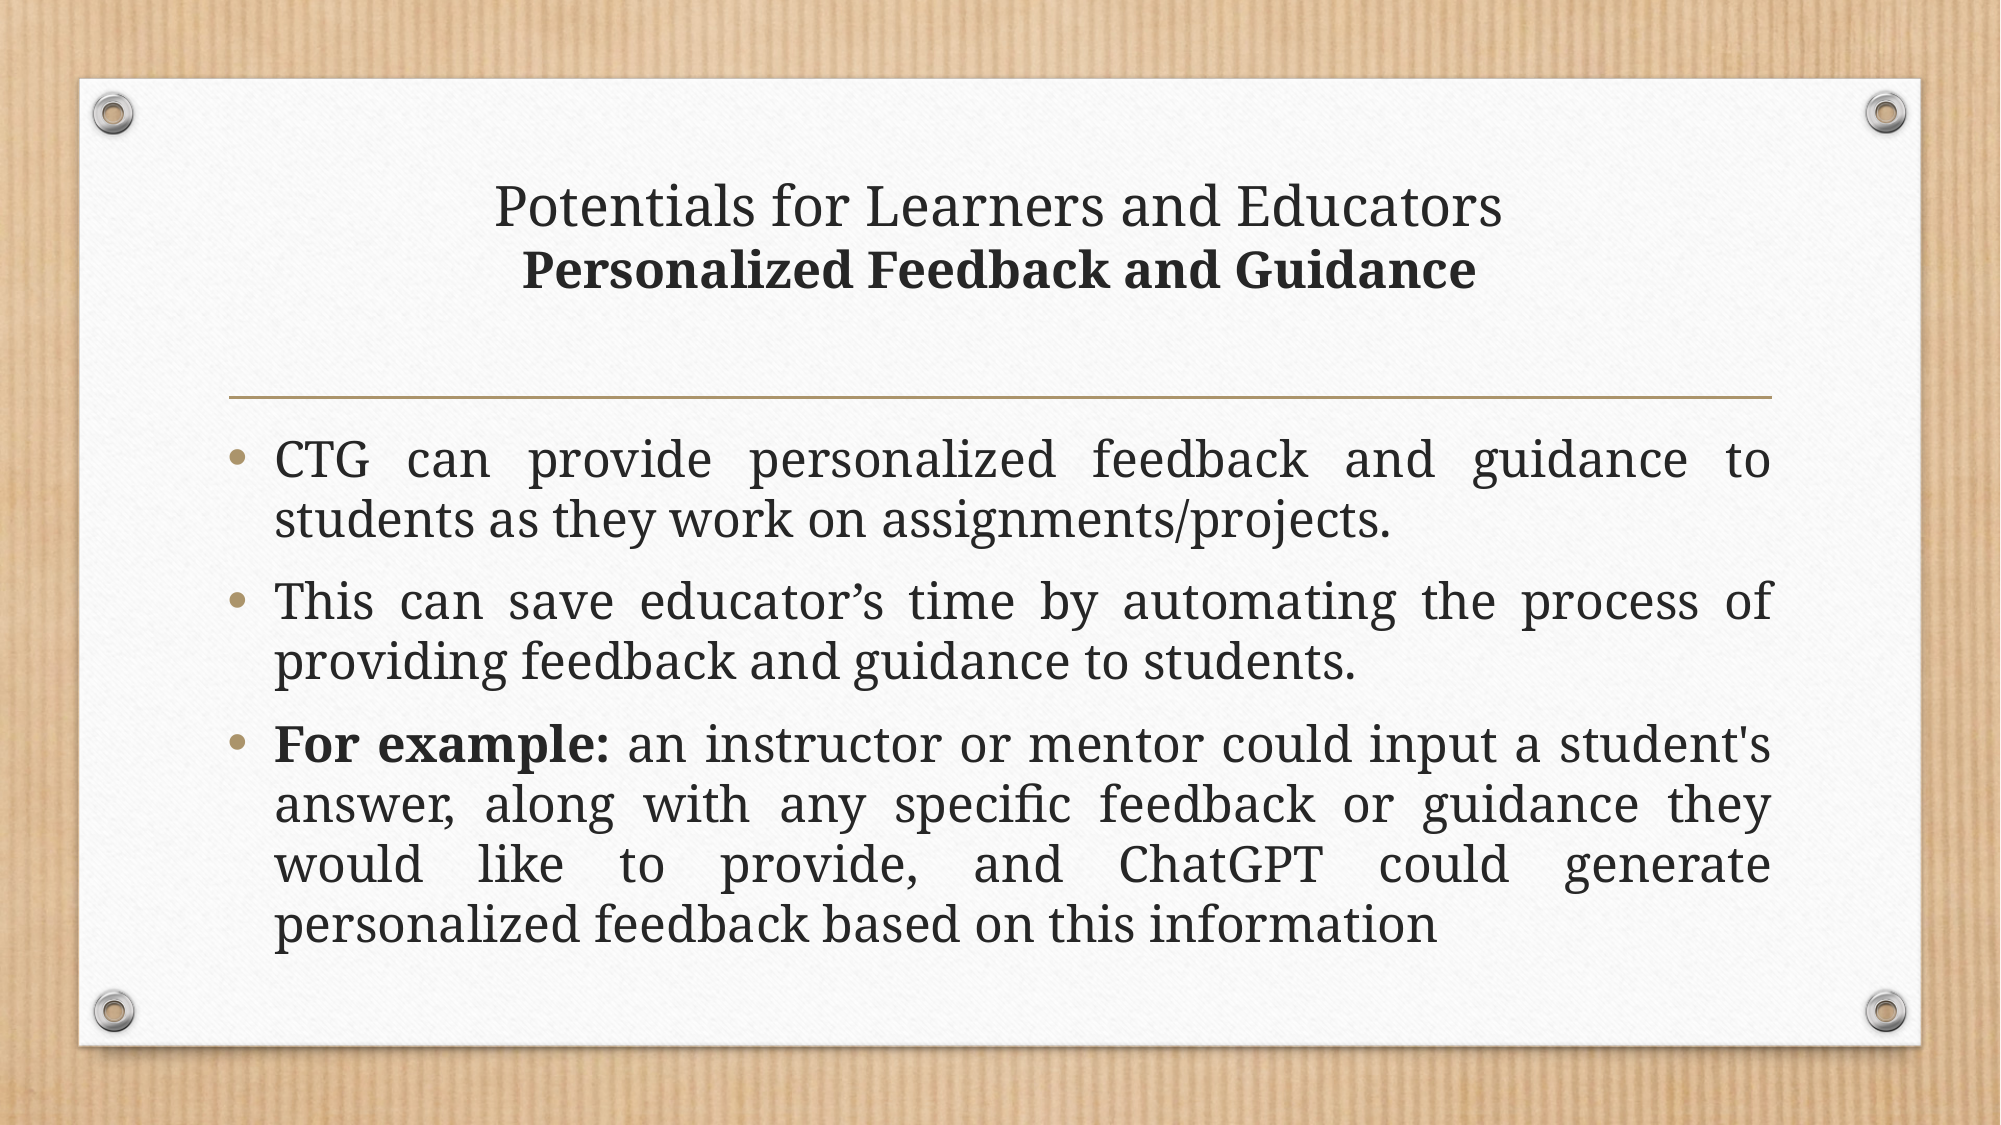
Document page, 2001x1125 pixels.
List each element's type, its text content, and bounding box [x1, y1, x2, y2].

picture [0, 0, 2001, 1125]
title Potentials for Learners and Educators Personalized Feedback and Guidance [212, 161, 1788, 375]
list CTG can provide personalized feedback and guidance to students as they work on assignments/projects. This can save educator’s time by automating the process of providing feedback and guidance to students. For example: an instructor or mentor could input a student's answer, along with any specific feedback or guidance they would like to provide, and ChatGPT could generate personalized feedback based on this information [212, 419, 1788, 964]
